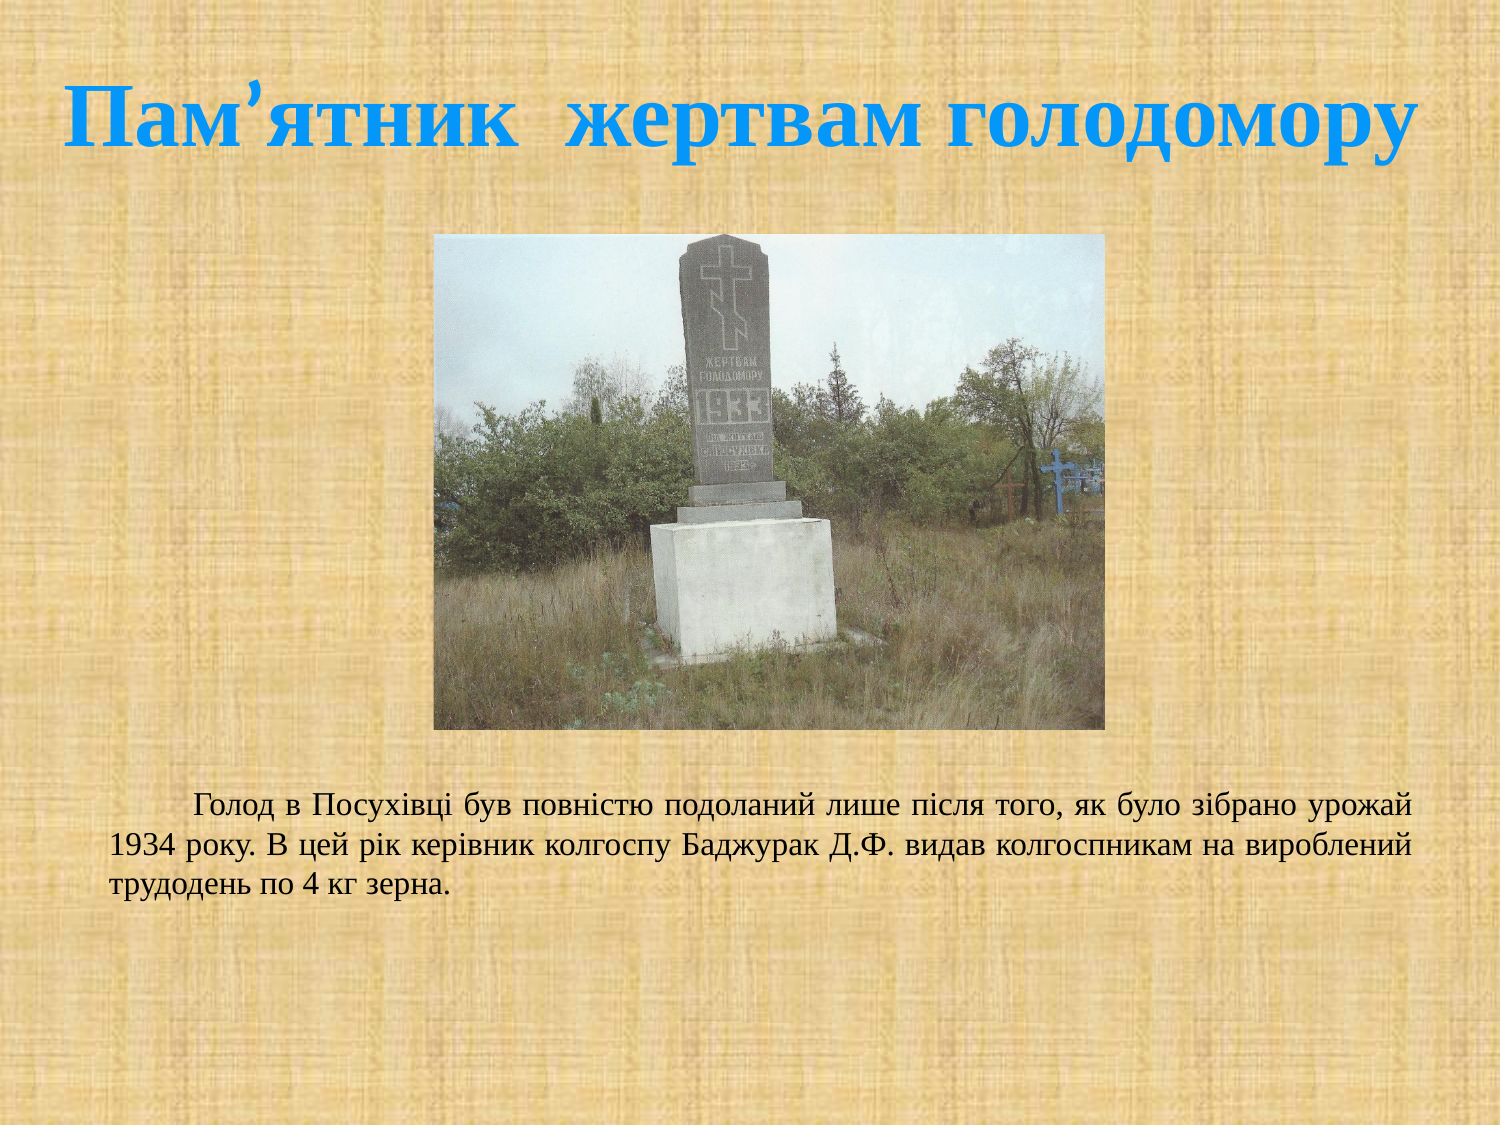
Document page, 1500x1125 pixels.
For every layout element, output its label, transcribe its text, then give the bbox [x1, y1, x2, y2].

text_box Пам’ятник жертвам голодомору [47, 46, 1436, 172]
picture [0, 0, 1500, 1125]
text_box Голод в Посухівці був повністю подоланий лише після того, як було зібрано урожай 1934 року. В цей рік керівник колгоспу Баджурак Д.Ф. видав колгоспникам на вироблений трудодень по 4 кг зерна. [93, 774, 1430, 909]
